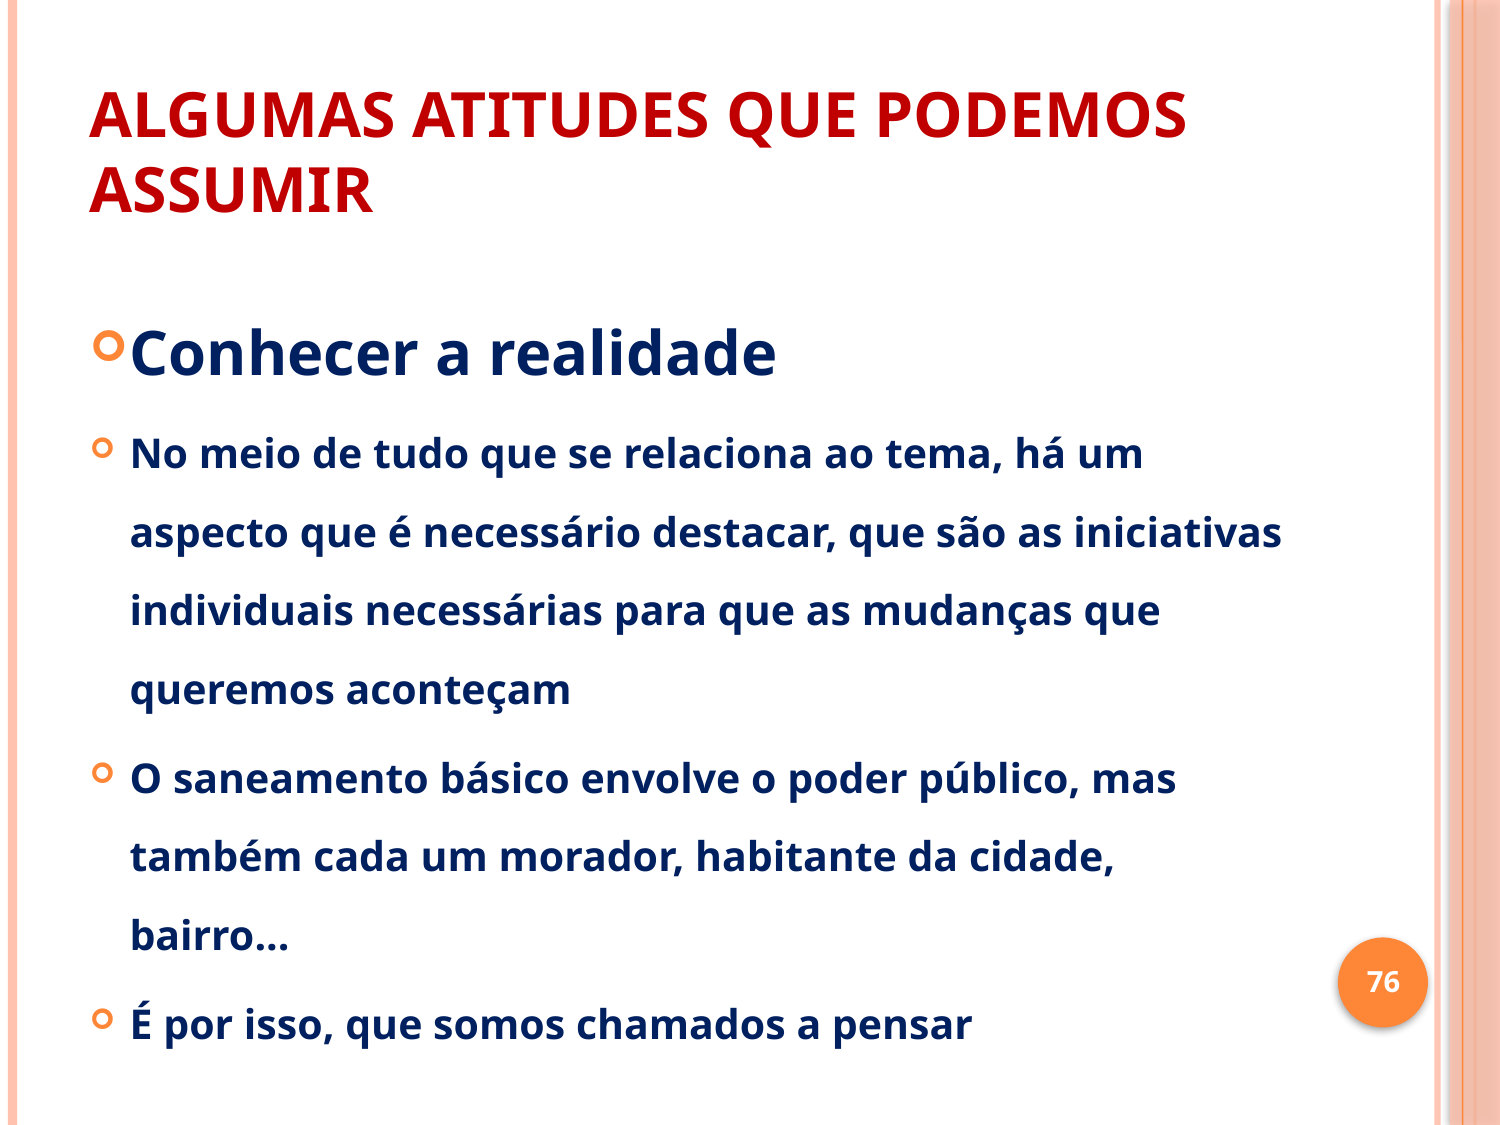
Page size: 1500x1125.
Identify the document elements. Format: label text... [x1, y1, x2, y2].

slide_number 76 [1333, 940, 1434, 1027]
title ALGUMAS ATITUDES QUE PODEMOS ASSUMIR [75, 45, 1300, 233]
list Conhecer a realidade No meio de tudo que se relaciona ao tema, há um aspecto que é necessário destacar, que são as iniciativas individuais necessárias para que as mudanças que queremos aconteçam O saneamento básico envolve o poder público, mas também cada um morador, habitante da cidade, bairro... É por isso, que somos chamados a pensar [75, 262, 1300, 1062]
